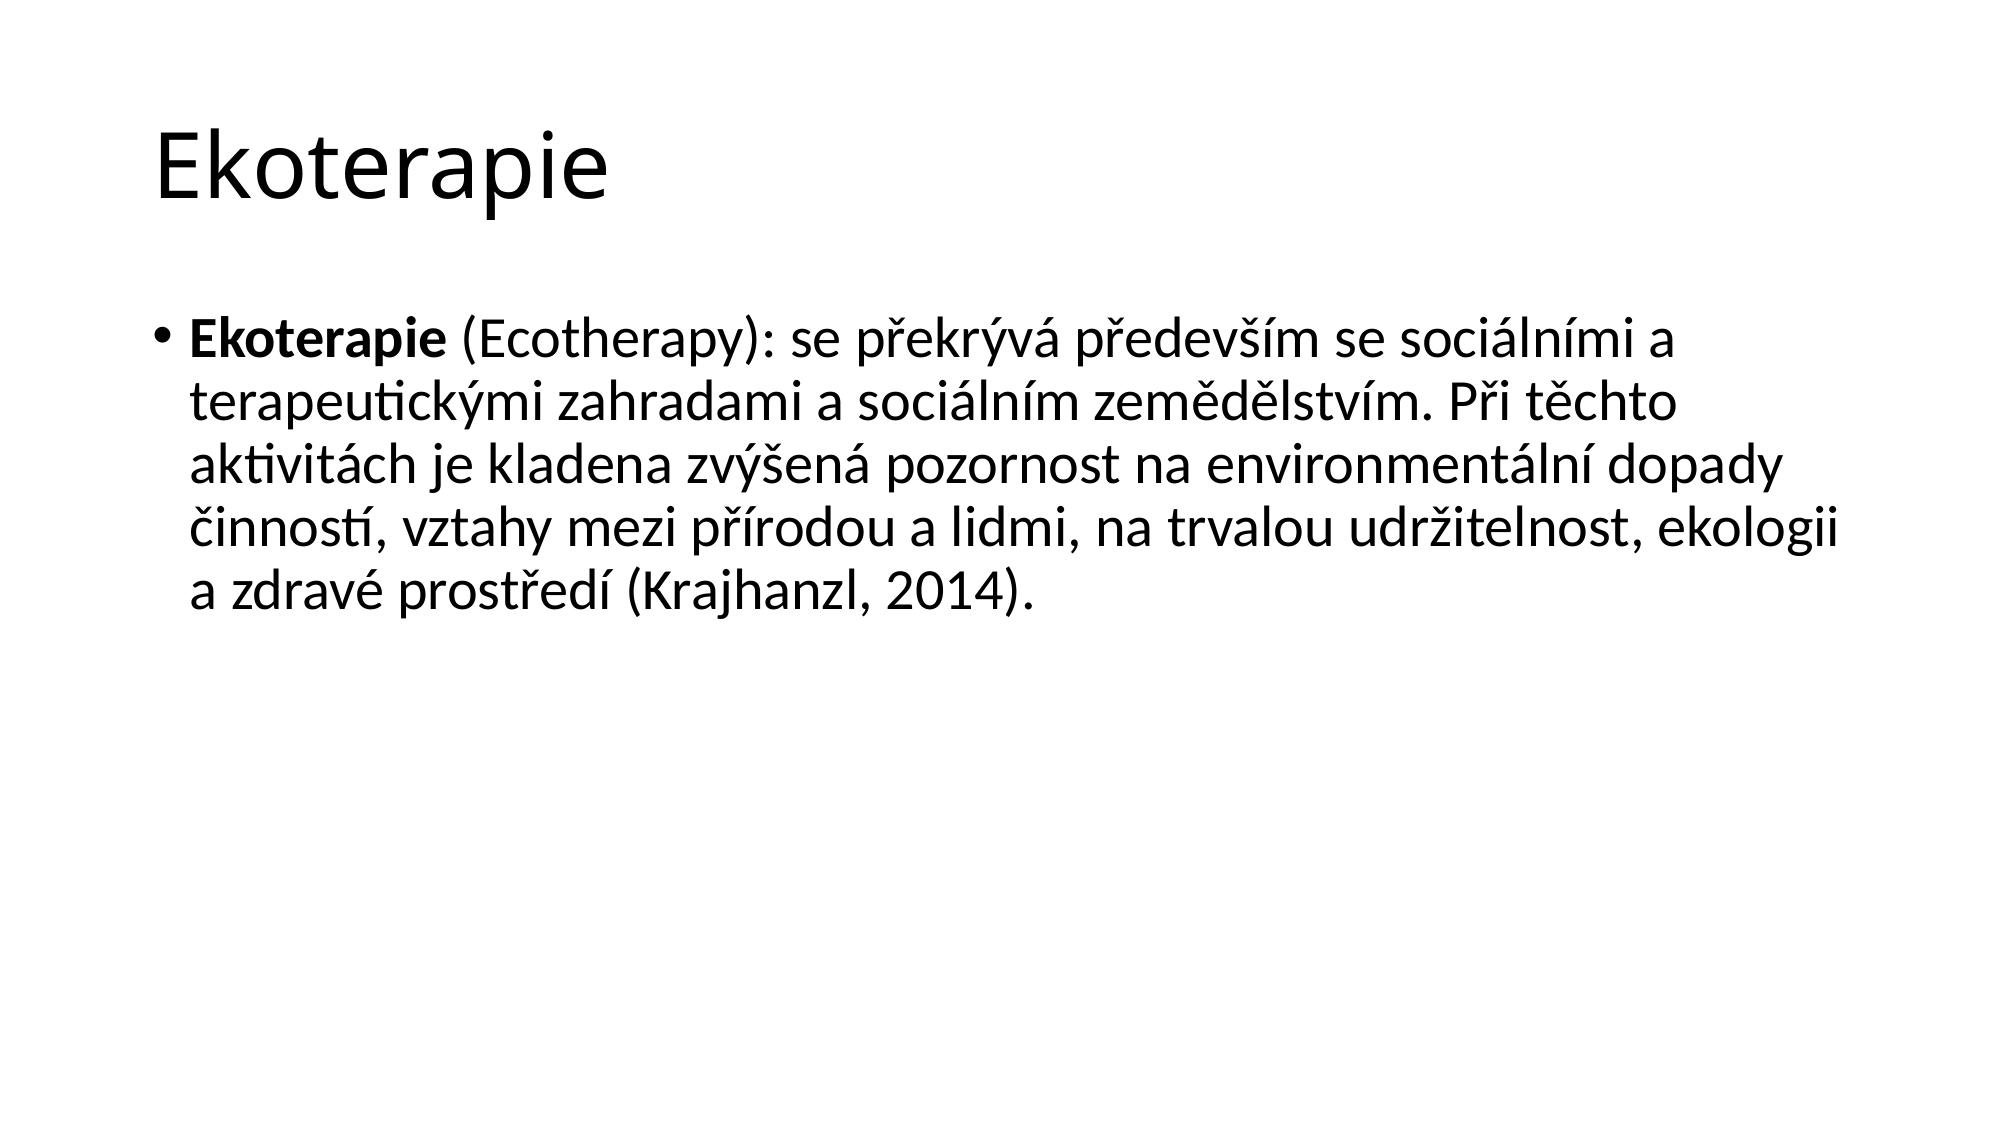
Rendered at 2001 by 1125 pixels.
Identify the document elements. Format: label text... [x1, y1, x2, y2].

title Ekoterapie [137, 59, 1863, 278]
list Ekoterapie (Ecotherapy): se překrývá především se sociálními a terapeutickými zahradami a sociálním zemědělstvím. Při těchto aktivitách je kladena zvýšená pozornost na environmentální dopady činností, vztahy mezi přírodou a lidmi, na trvalou udržitelnost, ekologii a zdravé prostředí (Krajhanzl, 2014). [137, 299, 1863, 1014]
